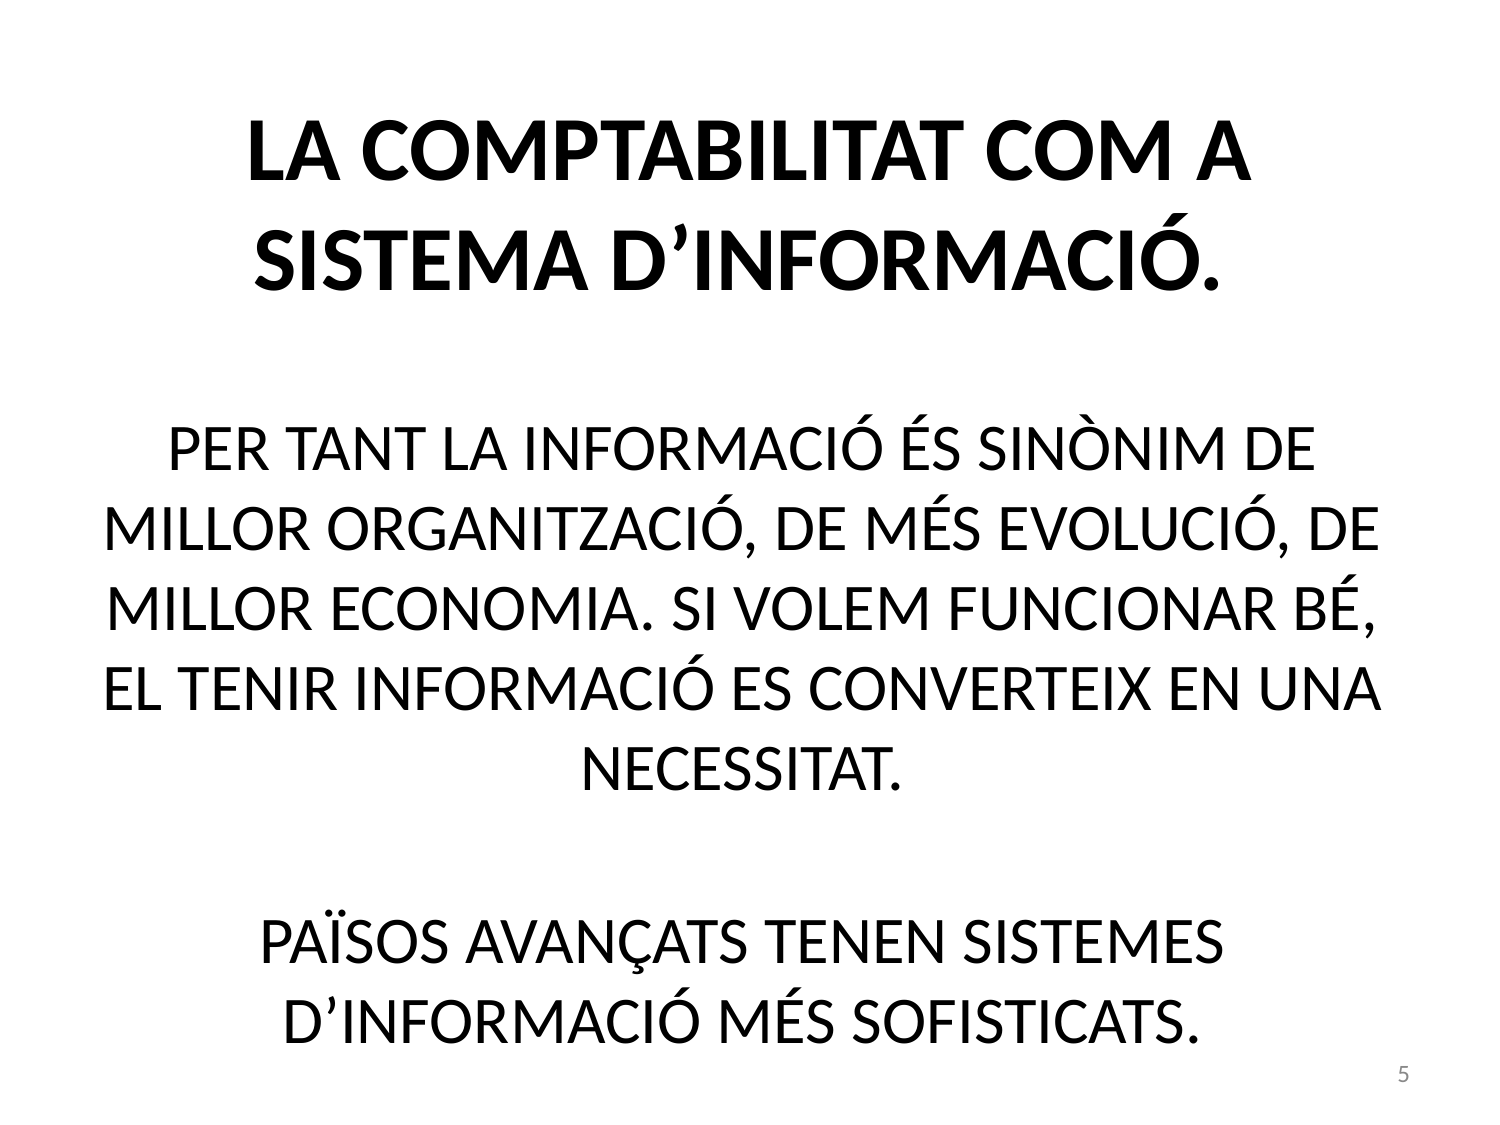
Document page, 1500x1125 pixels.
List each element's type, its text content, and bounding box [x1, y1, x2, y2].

title LA COMPTABILITAT COM A SISTEMA D’INFORMACIÓ. [112, 82, 1388, 316]
text_box 5 [1074, 1042, 1425, 1103]
subtitle PER TANT LA INFORMACIÓ ÉS SINÒNIM DE MILLOR ORGANITZACIÓ, DE MÉS EVOLUCIÓ, DE MILLOR ECONOMIA. SI VOLEM FUNCIONAR BÉ, EL TENIR INFORMACIÓ ES CONVERTEIX EN UNA NECESSITAT. PAÏSOS AVANÇATS TENEN SISTEMES D’INFORMACIÓ MÉS SOFISTICATS. [60, 316, 1425, 1043]
